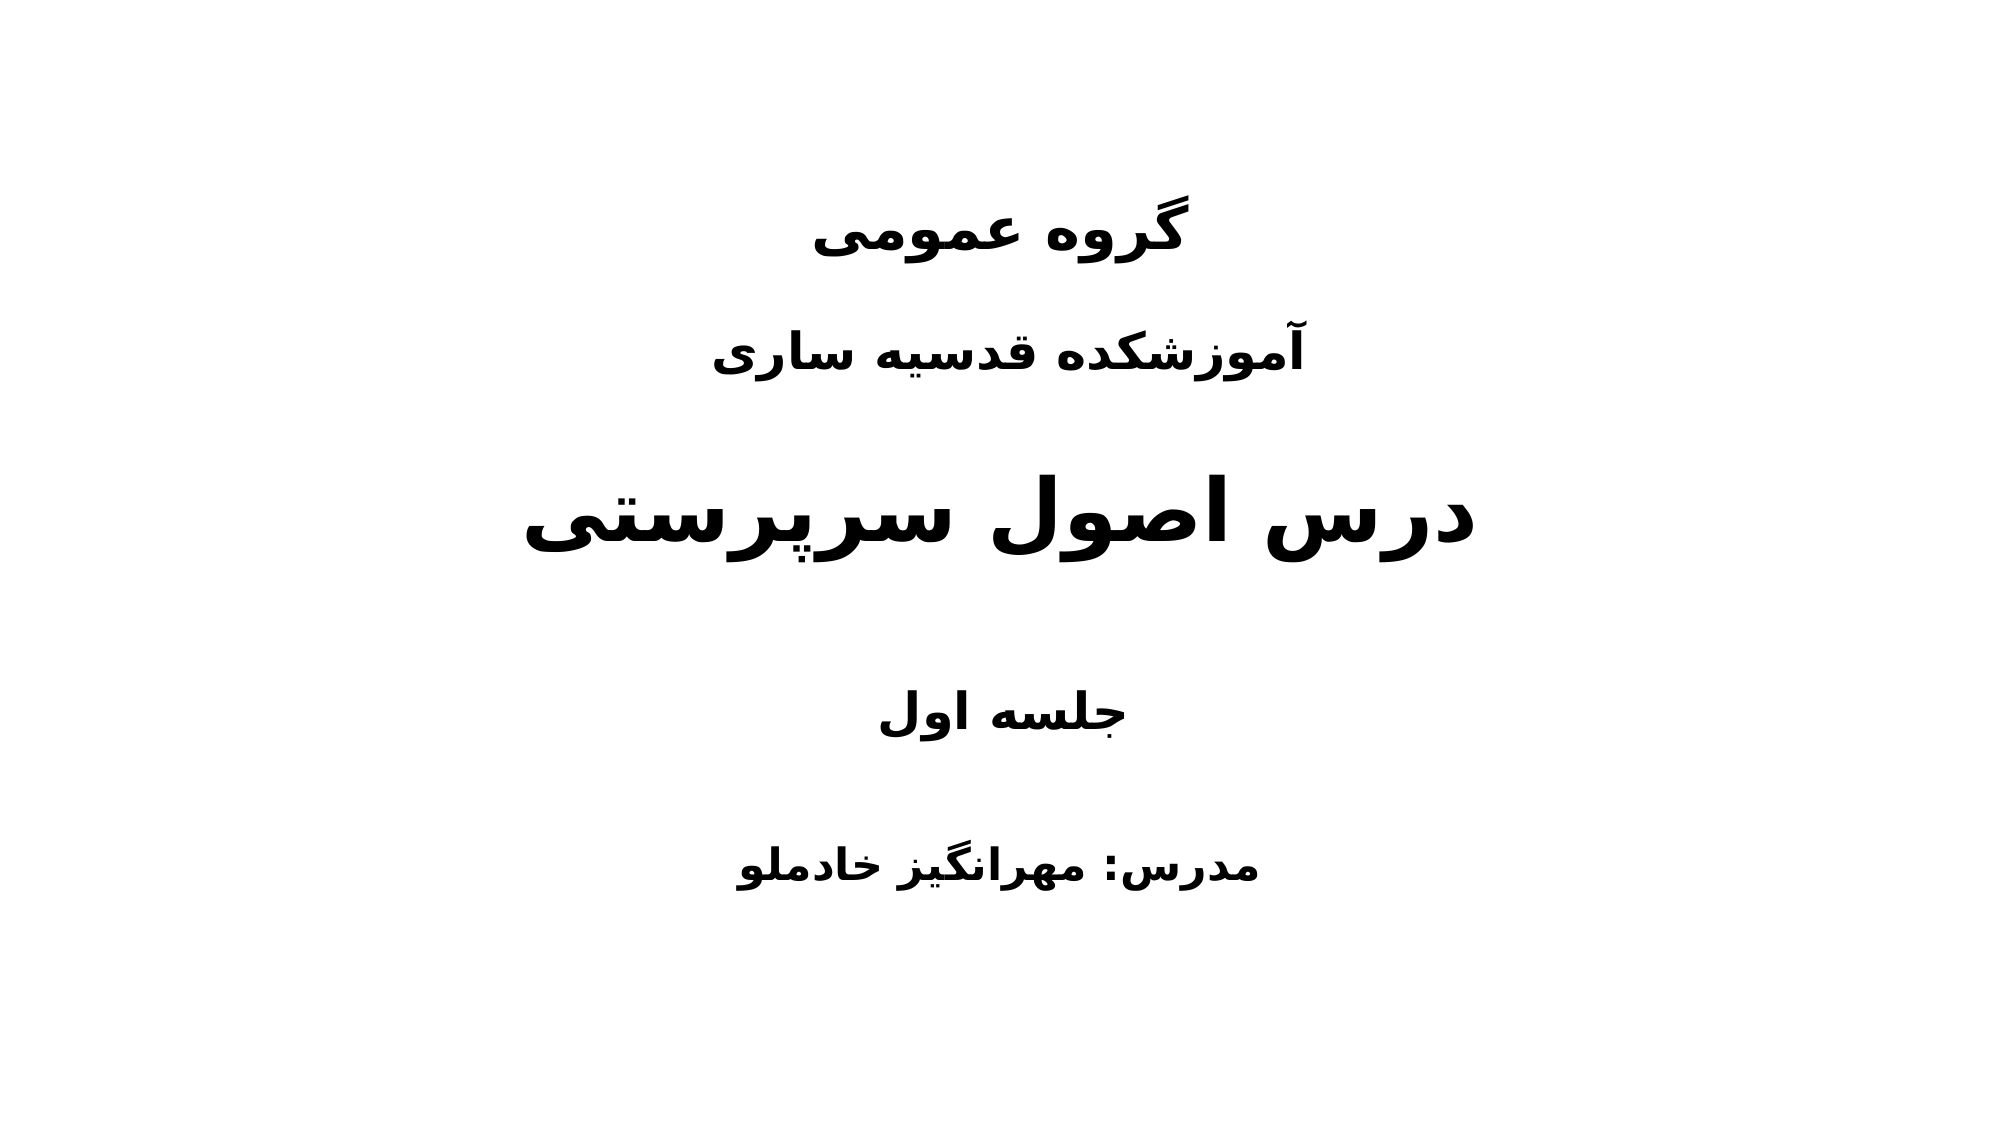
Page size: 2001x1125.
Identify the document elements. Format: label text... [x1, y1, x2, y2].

subtitle [249, 862, 1750, 1093]
title گروه عمومی آموزشکده قدسیه ساری درس اصول سرپرستی جلسه اول مدرس: مهرانگیز خادملو [249, 182, 1750, 862]
